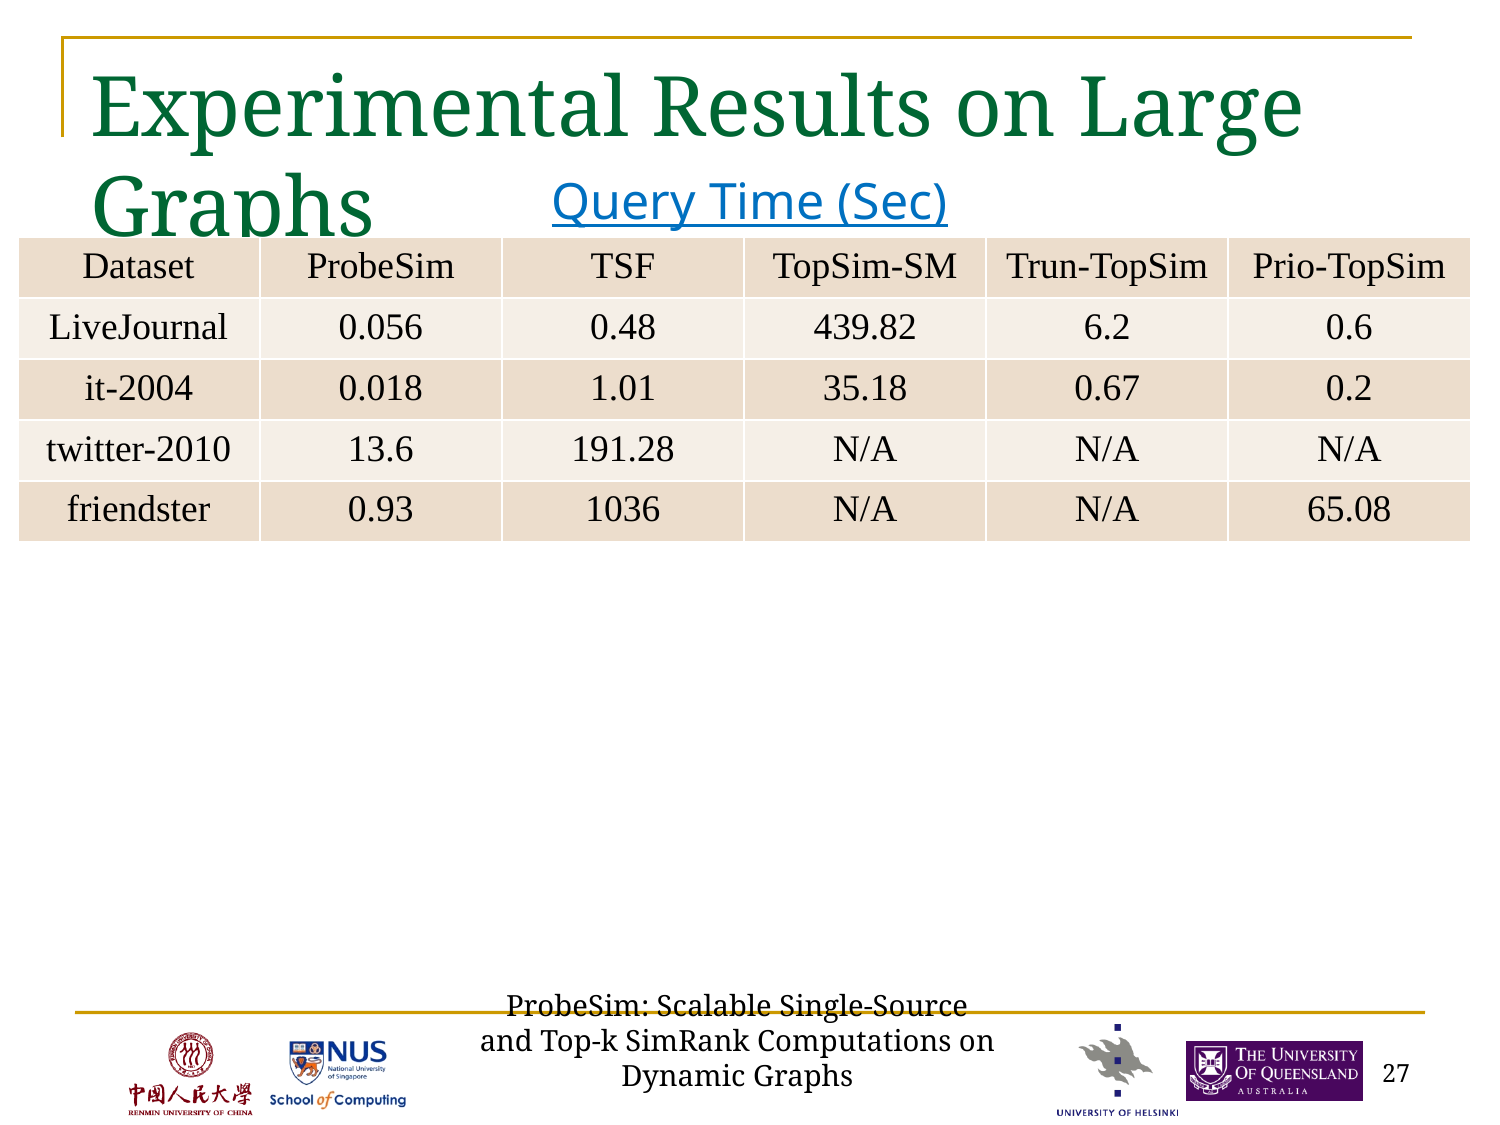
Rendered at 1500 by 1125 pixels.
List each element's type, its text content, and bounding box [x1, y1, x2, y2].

table_cell N/A [745, 482, 985, 541]
table_cell 0.056 [261, 299, 501, 358]
table_cell 65.08 [1229, 482, 1470, 541]
slide_number 27 [1360, 1023, 1426, 1100]
table_cell 0.48 [503, 299, 743, 358]
table_cell 0.6 [1229, 299, 1470, 358]
table_cell N/A [987, 421, 1227, 480]
table_cell 1.01 [503, 360, 743, 419]
table_header Prio-TopSim [1229, 238, 1470, 297]
table_cell 1036 [503, 482, 743, 541]
table_header Trun-TopSim [987, 238, 1227, 297]
table_cell twitter-2010 [19, 421, 259, 480]
table_cell LiveJournal [19, 299, 259, 358]
table_cell 191.28 [503, 421, 743, 480]
table_header TopSim-SM [745, 238, 985, 297]
table_header TSF [503, 238, 743, 297]
table_header Dataset [19, 238, 259, 297]
text_box Query Time (Sec) [536, 162, 963, 237]
table_cell 0.018 [261, 360, 501, 419]
table_cell 6.2 [987, 299, 1227, 358]
table_header ProbeSim [261, 238, 501, 297]
table_cell N/A [1229, 421, 1470, 480]
table_cell 0.2 [1229, 360, 1470, 419]
table_cell N/A [987, 482, 1227, 541]
table_cell it-2004 [19, 360, 259, 419]
table_cell N/A [745, 421, 985, 480]
table_cell 0.93 [261, 482, 501, 541]
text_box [127, 1024, 1363, 1117]
table_cell friendster [19, 482, 259, 541]
table_cell 439.82 [745, 299, 985, 358]
title Experimental Results on Large Graphs [74, 45, 1426, 233]
table_cell 35.18 [745, 360, 985, 419]
table_cell 0.67 [987, 360, 1227, 419]
table_cell 13.6 [261, 421, 501, 480]
